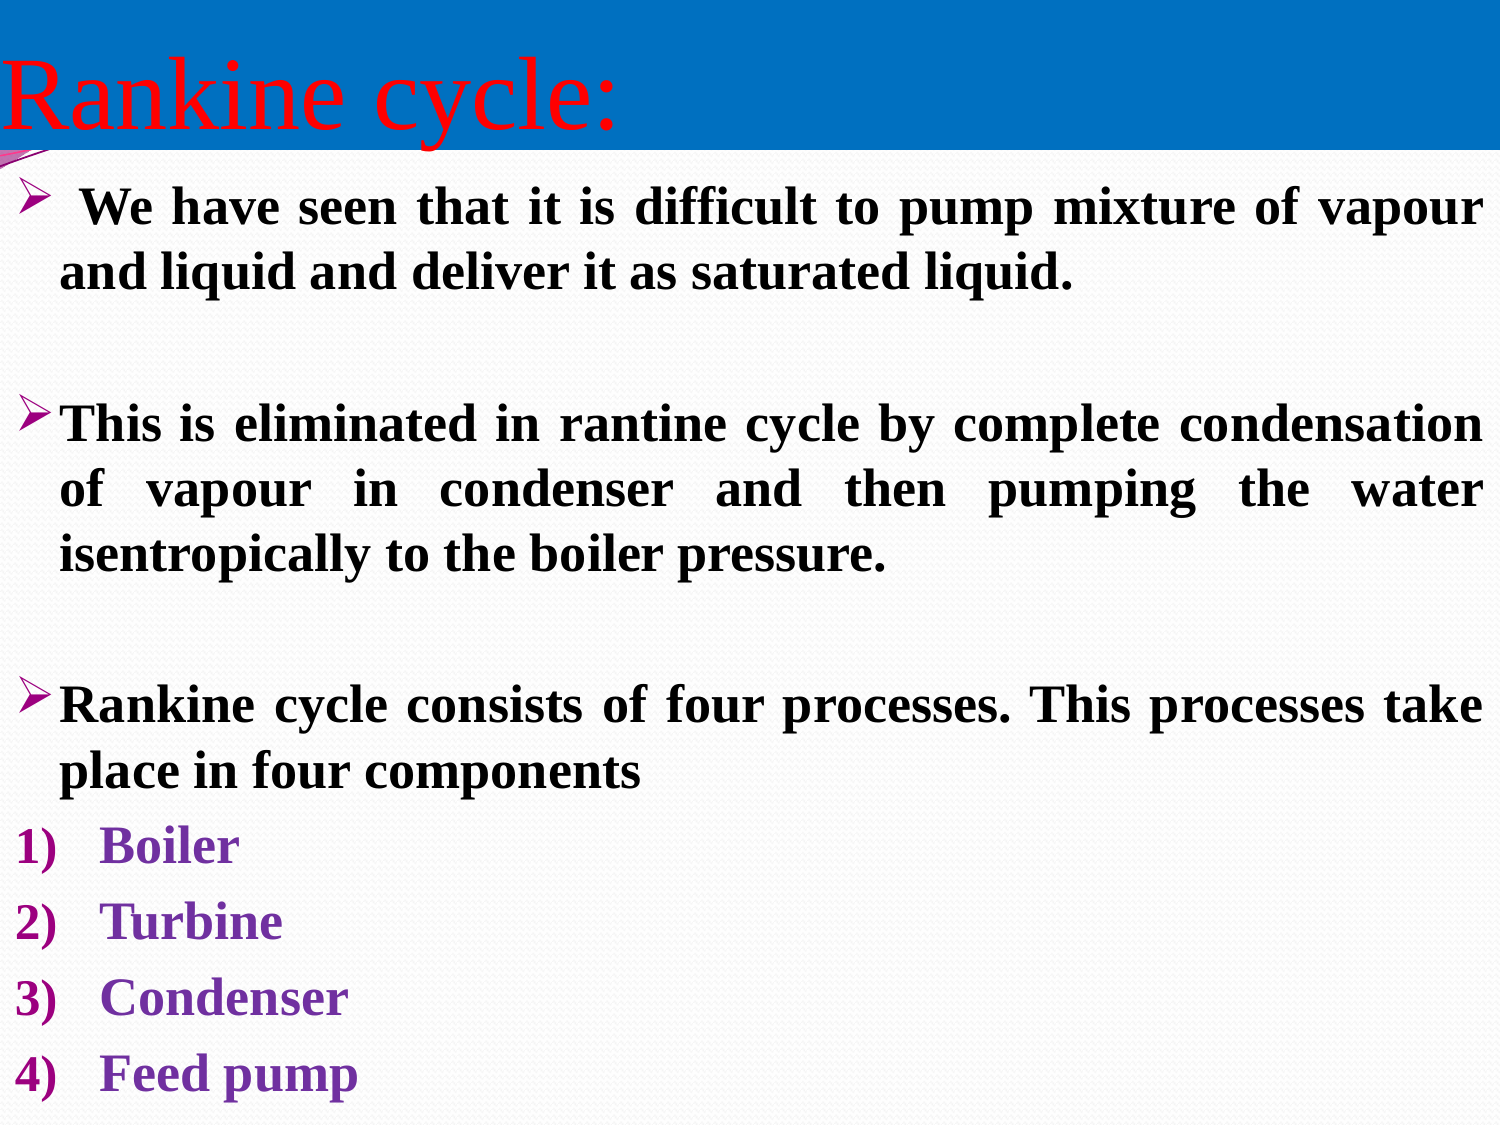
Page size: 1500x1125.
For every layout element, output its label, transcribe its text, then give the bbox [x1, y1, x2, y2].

title Rankine cycle: [0, 0, 1500, 150]
list We have seen that it is difficult to pump mixture of vapour and liquid and deliver it as saturated liquid. This is eliminated in rantine cycle by complete condensation of vapour in condenser and then pumping the water isentropically to the boiler pressure. Rankine cycle consists of four processes. This processes take place in four components Boiler Turbine Condenser Feed pump [0, 162, 1500, 1125]
